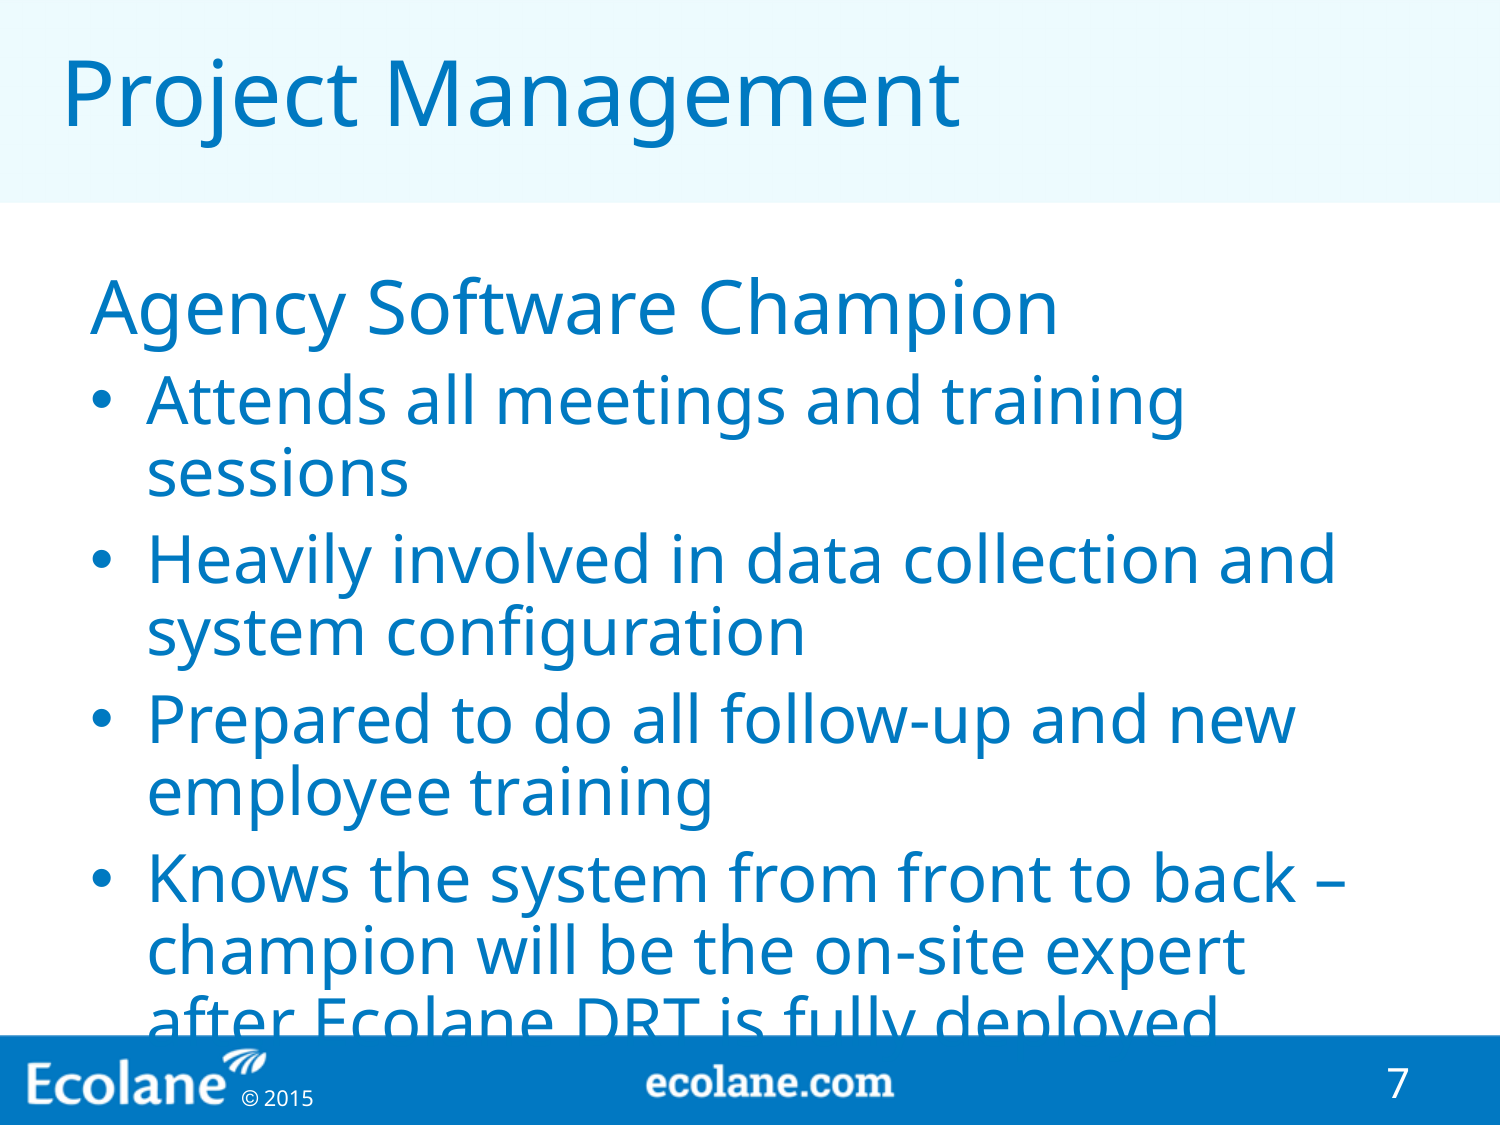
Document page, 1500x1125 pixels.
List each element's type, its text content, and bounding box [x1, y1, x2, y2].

list Agency Software Champion Attends all meetings and training sessions Heavily involved in data collection and system configuration Prepared to do all follow-up and new employee training Knows the system from front to back – champion will be the on-site expert after Ecolane DRT is fully deployed [75, 262, 1425, 1005]
title Project Management [45, 3, 1395, 191]
picture [0, 0, 1500, 203]
picture [0, 1035, 1500, 1125]
